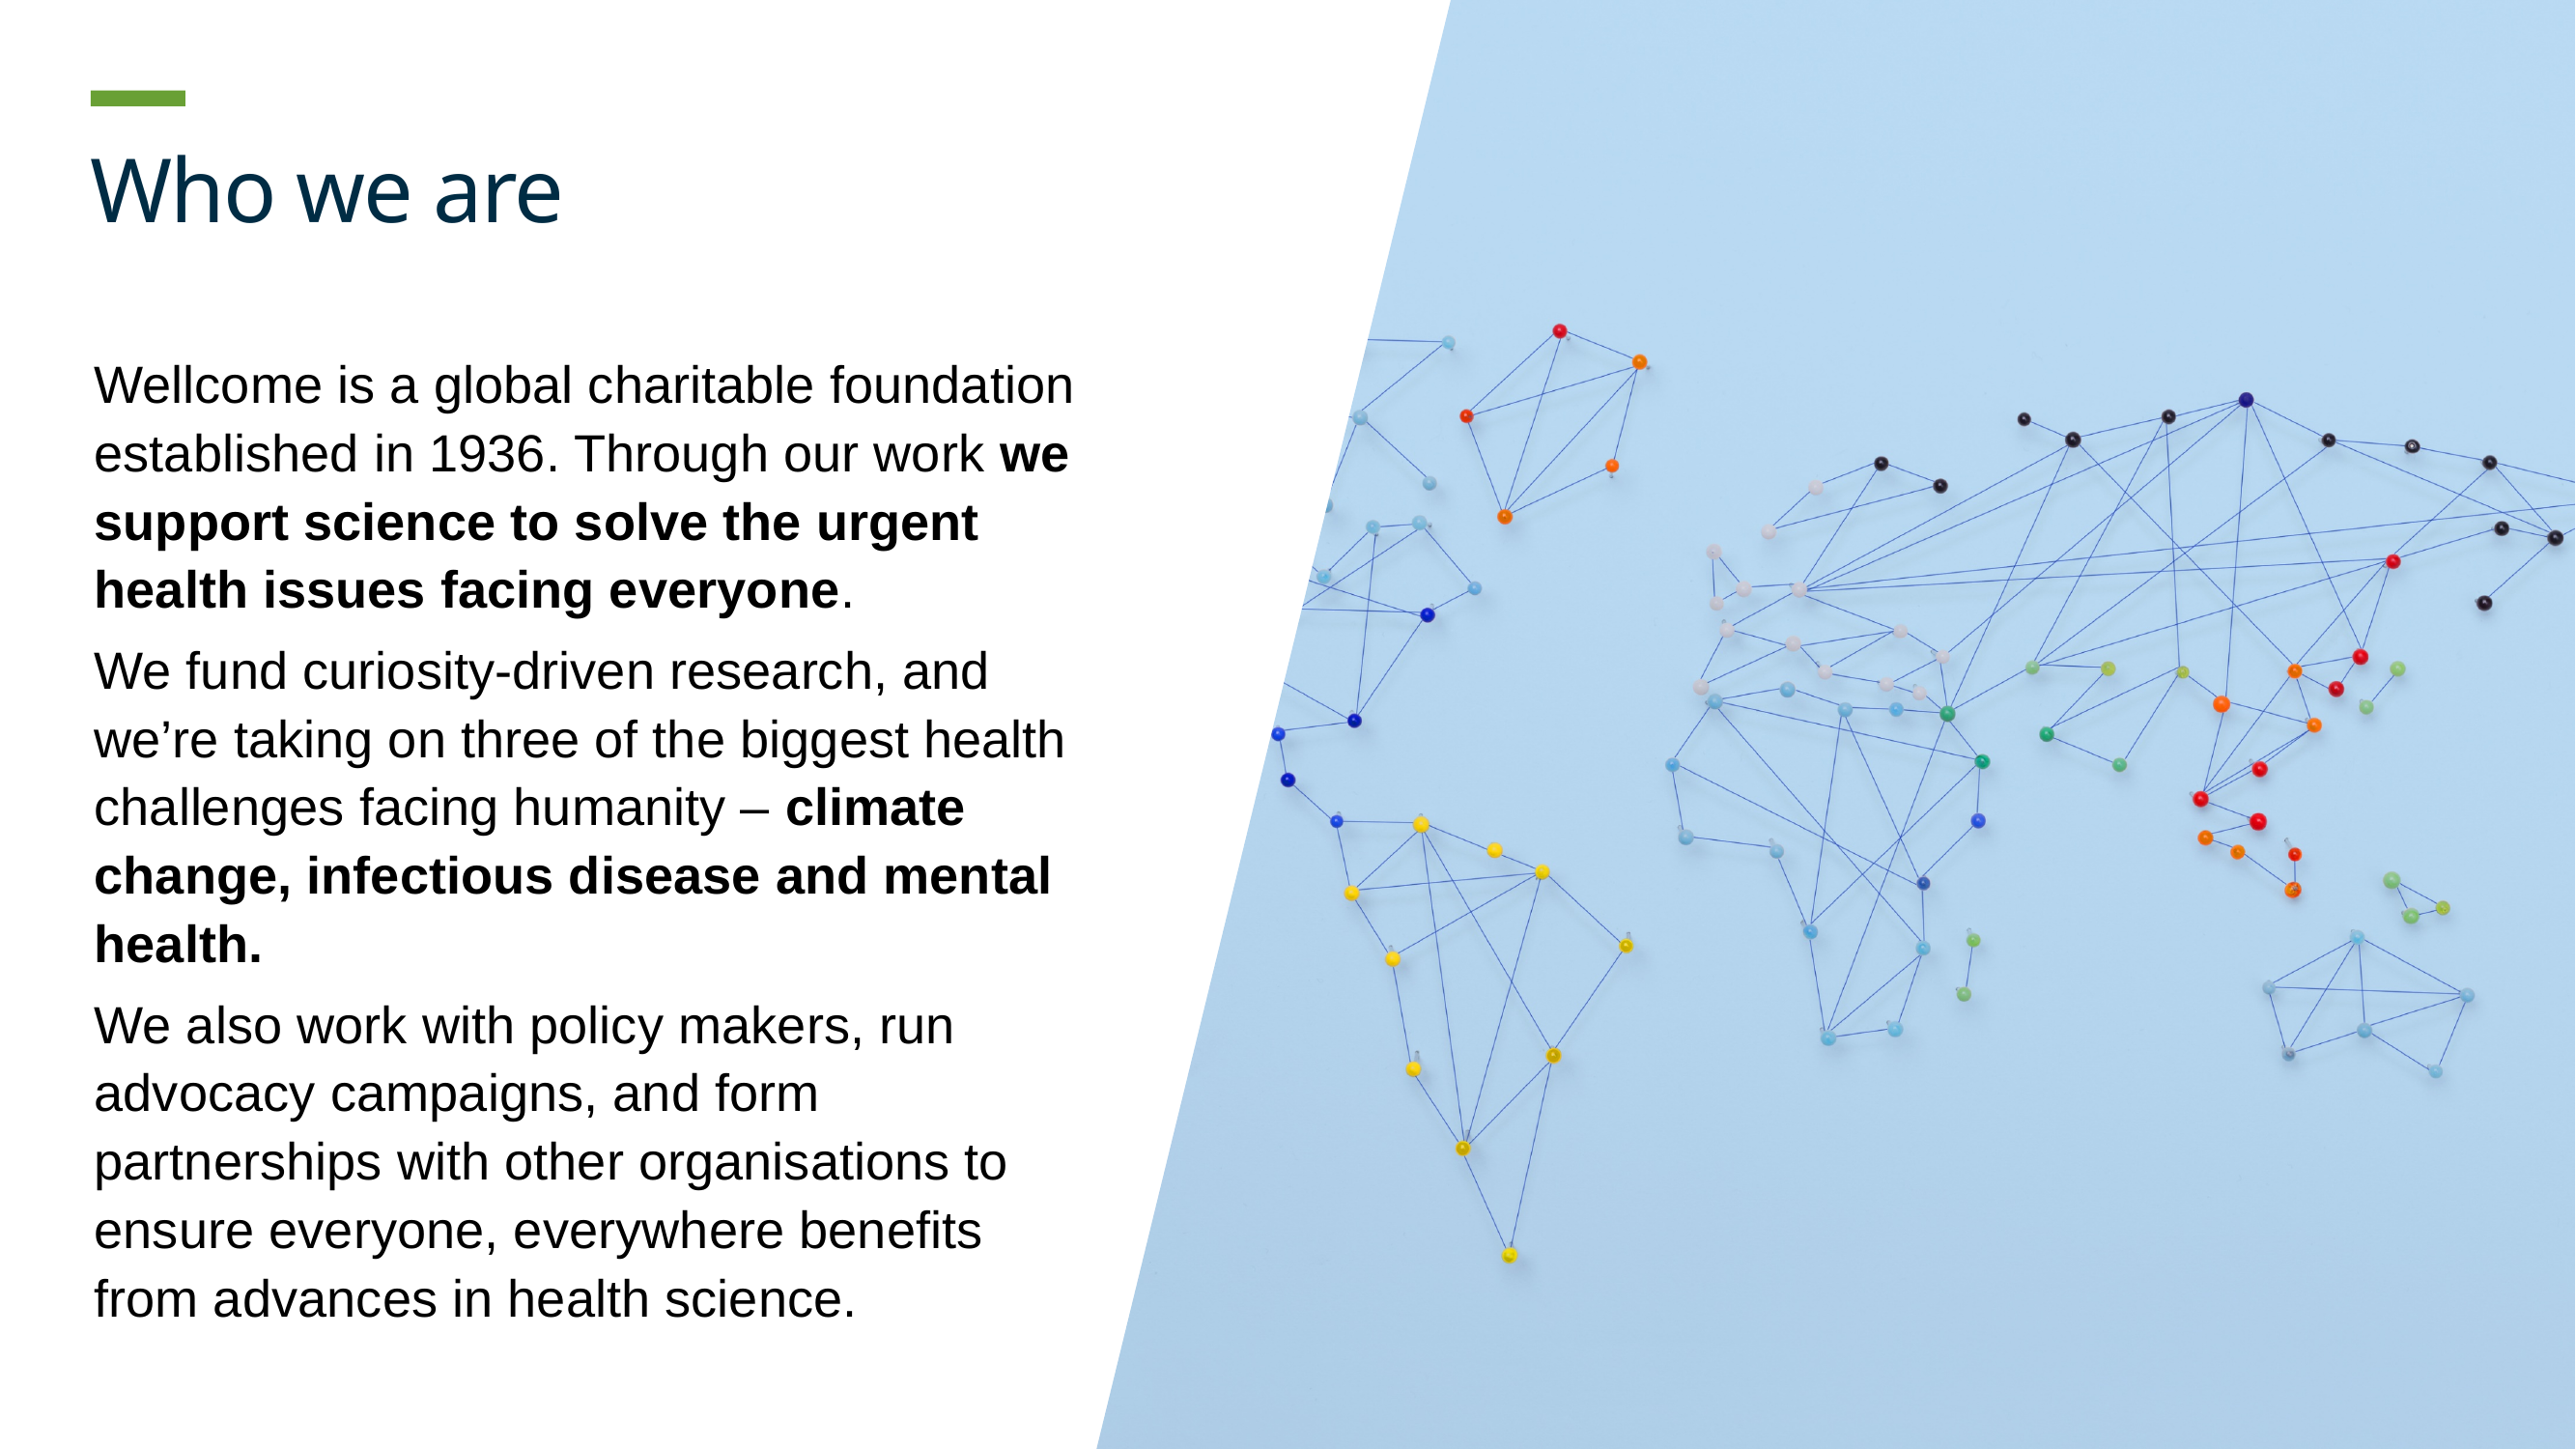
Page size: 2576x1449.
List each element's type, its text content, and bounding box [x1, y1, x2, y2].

title Who we are [90, 139, 1096, 242]
list Wellcome is a global charitable foundation established in 1936. Through our work we support science to solve the urgent health issues facing everyone. We fund curiosity-driven research, and we’re taking on three of the biggest health challenges facing humanity – climate change, infectious disease and mental health. We also work with policy makers, run advocacy campaigns, and form partnerships with other organisations to ensure everyone, everywhere benefits from advances in health science. [94, 345, 1092, 1177]
picture [1096, 0, 2576, 1449]
